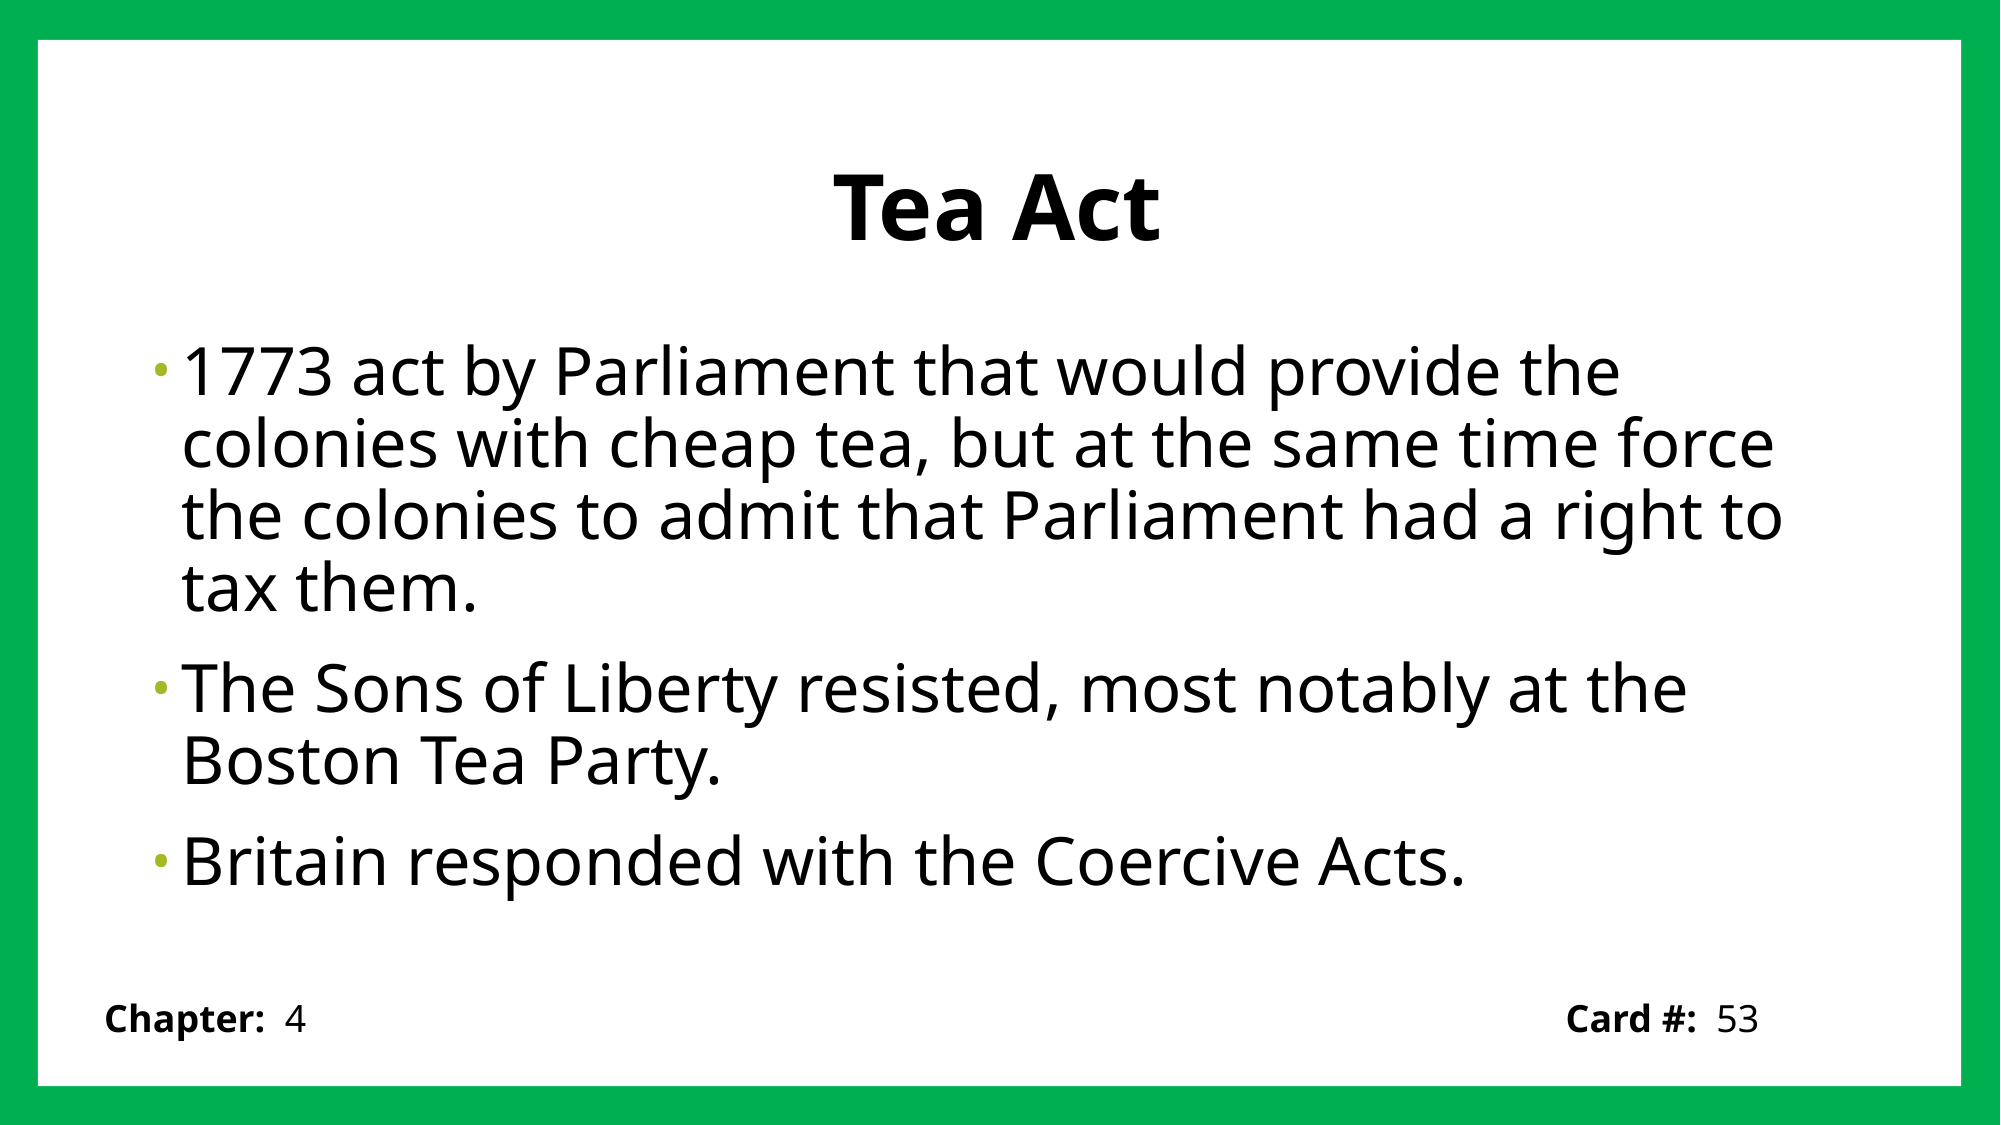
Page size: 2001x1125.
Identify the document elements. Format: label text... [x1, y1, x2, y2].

text_box Card #: 53 [1550, 987, 1913, 1047]
list 1773 act by Parliament that would provide the colonies with cheap tea, but at the same time force the colonies to admit that Parliament had a right to tax them. The Sons of Liberty resisted, most notably at the Boston Tea Party. Britain responded with the Coercive Acts. [129, 329, 1886, 926]
title Tea Act [187, 99, 1808, 323]
text_box Chapter: 4 [89, 987, 605, 1048]
